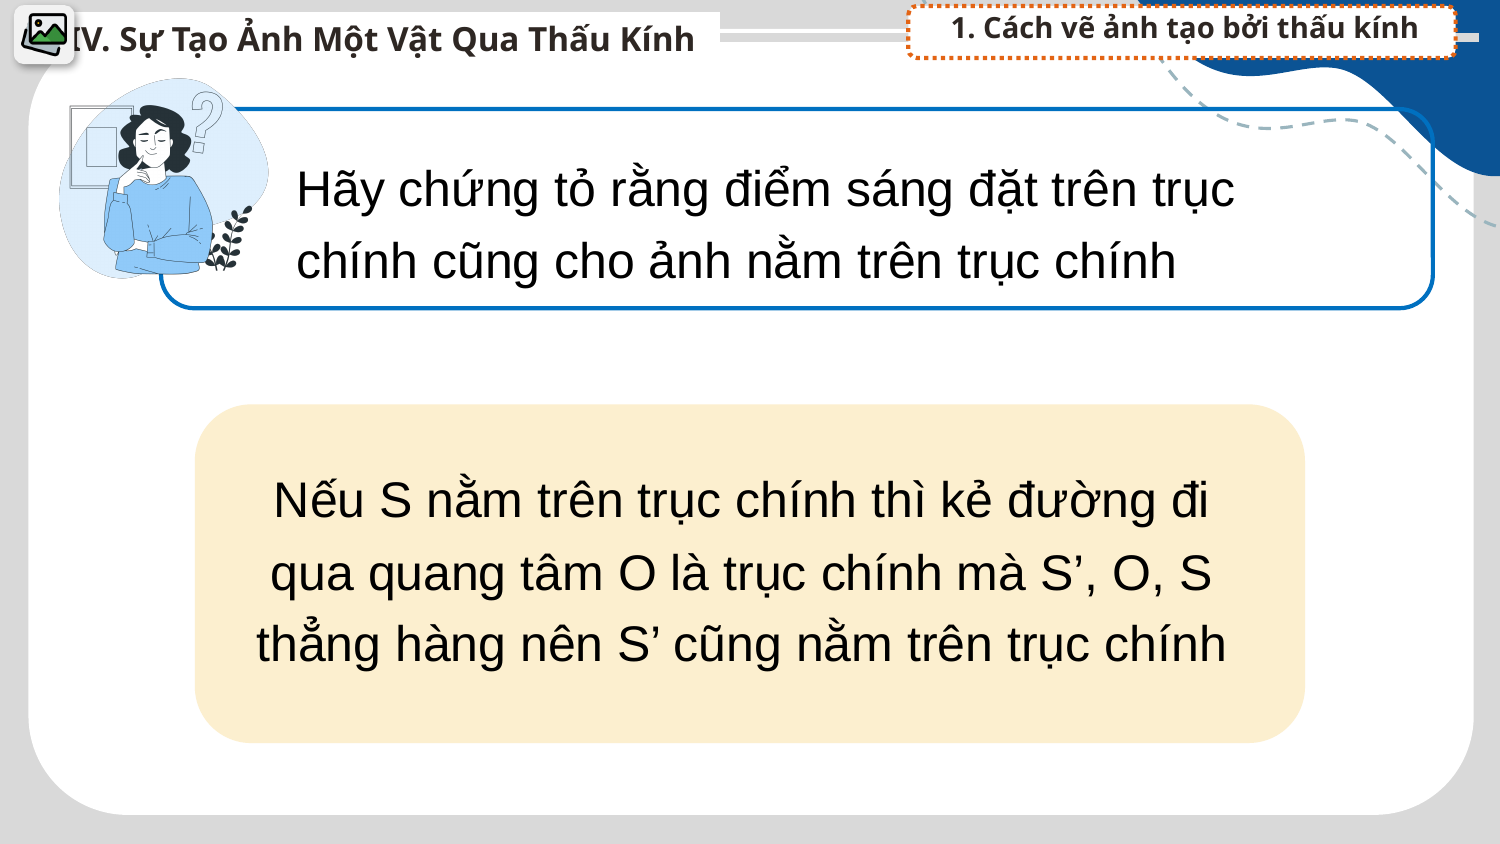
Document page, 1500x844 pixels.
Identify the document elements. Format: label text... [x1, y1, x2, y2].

text_box IV. Sự Tạo Ảnh Một Vật Qua Thấu Kính [81, 12, 720, 37]
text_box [194, 404, 1306, 744]
text_box [175, 304, 281, 311]
text_box [286, 106, 1435, 311]
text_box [908, 0, 1456, 59]
text_box Hãy chứng tỏ rằng điểm sáng đặt trên trục chính cũng cho ảnh nằm trên trục chính [281, 129, 1376, 315]
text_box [13, 4, 75, 65]
text_box IV. Sự Tạo Ảnh Một Vật Qua Thấu Kính [83, 47, 720, 65]
picture [40, 57, 282, 298]
